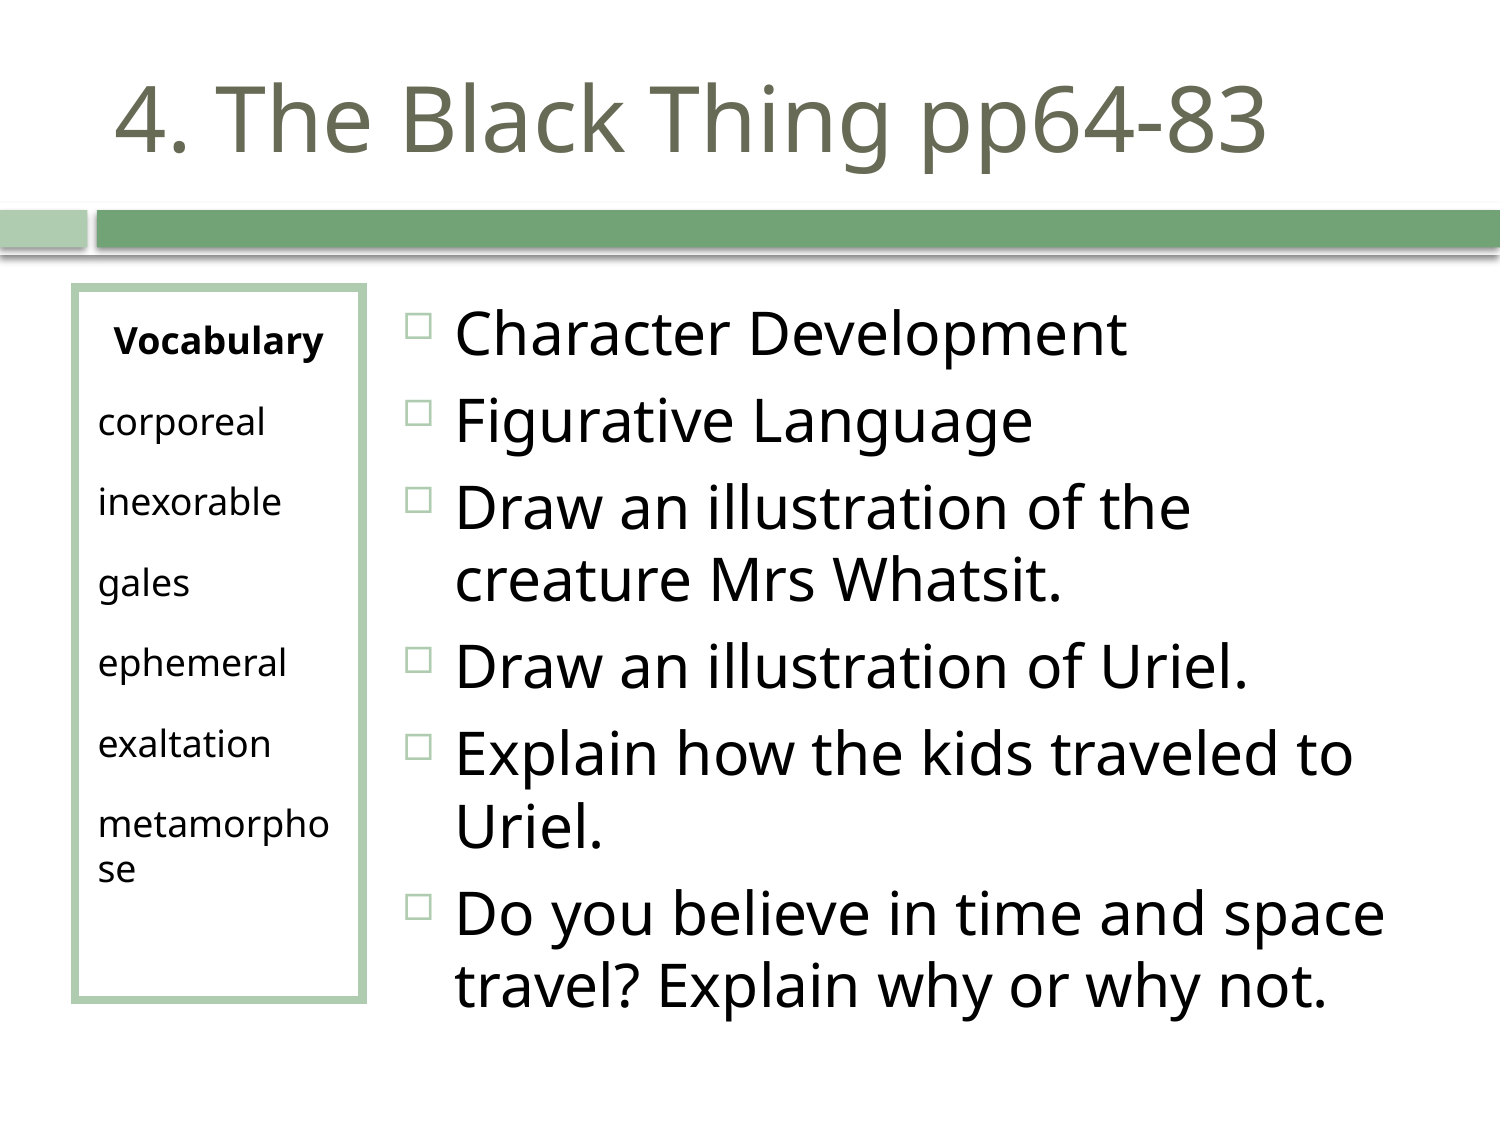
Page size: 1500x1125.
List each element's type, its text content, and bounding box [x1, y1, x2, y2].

list Vocabulary corporeal inexorable gales ephemeral exaltation metamorphose [71, 283, 367, 1004]
list Character Development Figurative Language Draw an illustration of the creature Mrs Whatsit. Draw an illustration of Uriel. Explain how the kids traveled to Uriel. Do you believe in time and space travel? Explain why or why not. [387, 287, 1438, 1013]
title 4. The Black Thing pp64-83 [99, 44, 1425, 188]
